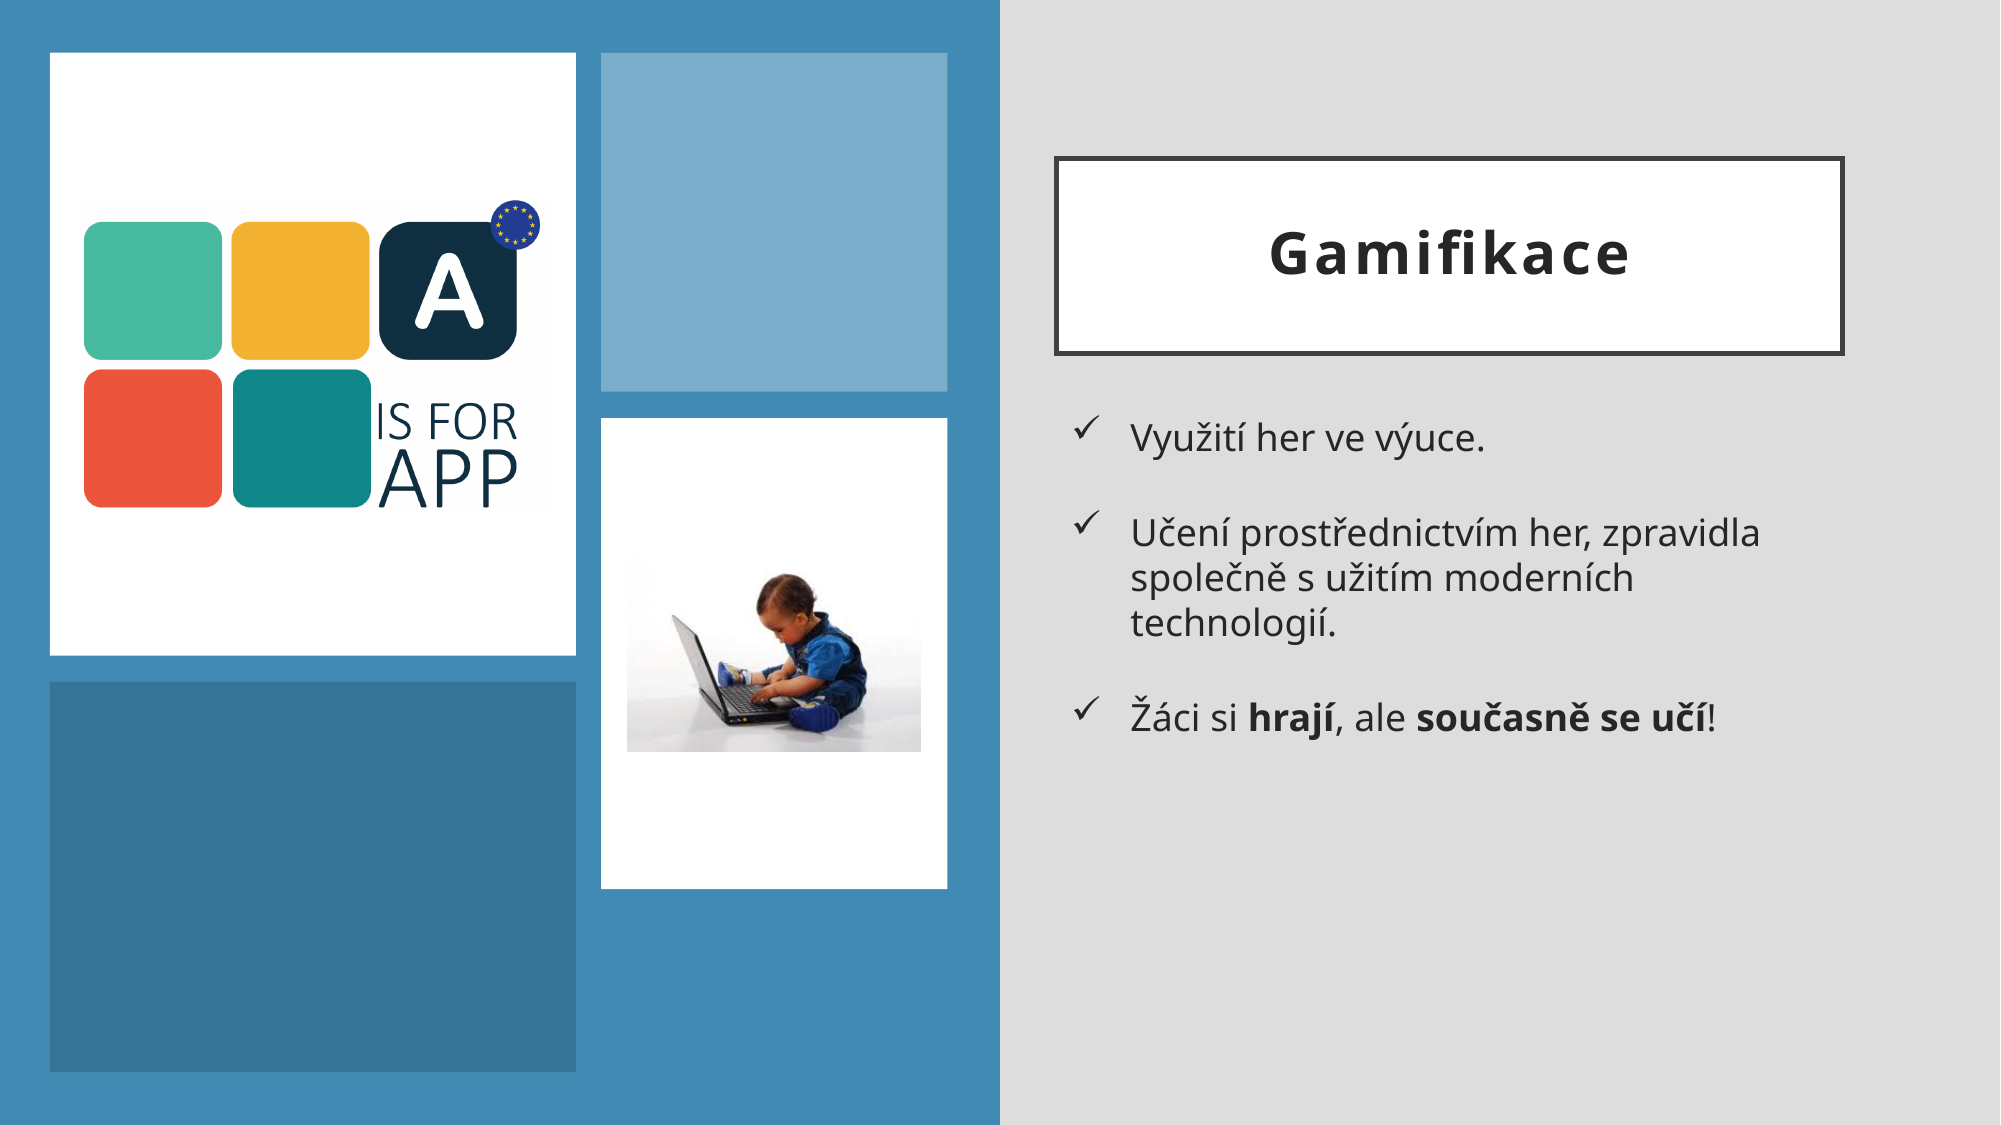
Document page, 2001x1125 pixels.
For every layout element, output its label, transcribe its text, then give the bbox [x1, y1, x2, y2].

picture [627, 555, 921, 752]
text_box [0, 0, 1001, 1125]
text_box [600, 52, 948, 393]
text_box [600, 417, 948, 890]
title Gamifikace [1054, 156, 1845, 356]
text_box [49, 52, 577, 657]
text_box [49, 681, 577, 1073]
picture [76, 196, 550, 512]
list Využití her ve výuce. Učení prostřednictvím her, zpravidla společně s užitím moderních technologií. Žáci si hrají, ale současně se učí! [1056, 406, 1843, 966]
